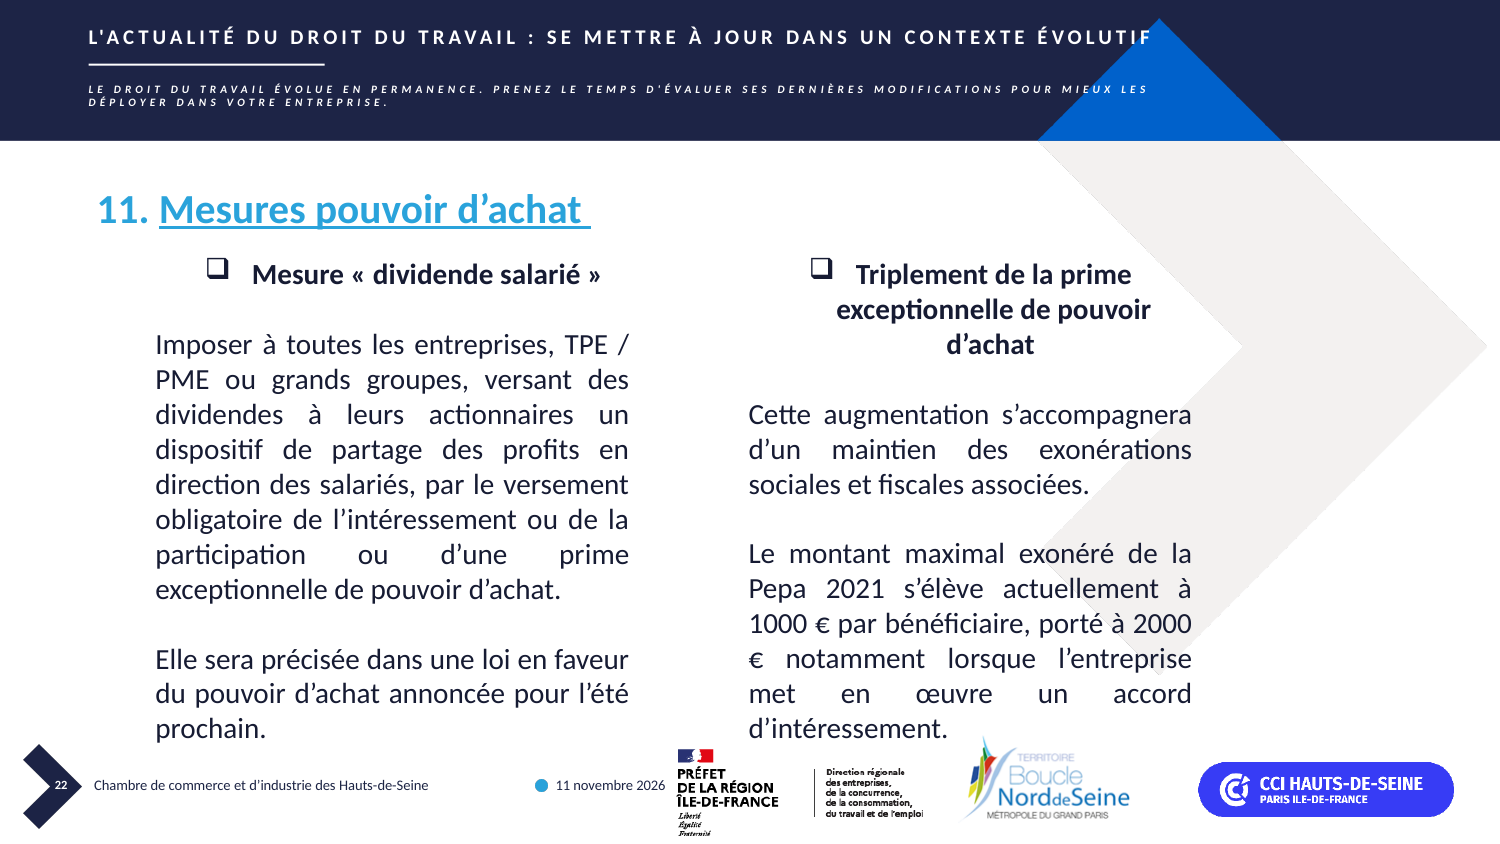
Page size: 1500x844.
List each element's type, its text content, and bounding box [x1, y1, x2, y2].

text_box Triplement de la prime exceptionnelle de pouvoir d’achat Cette augmentation s’accompagnera d’un maintien des exonérations sociales et fiscales associées. Le montant maximal exonéré de la Pepa 2021 s’élève actuellement à 1000 € par bénéficiaire, porté à 2000 € notamment lorsque l’entreprise met en œuvre un accord d’intéressement. [703, 247, 1208, 752]
list Le droit du travail évolue en permanence. Prenez le temps d'évaluer ses dernières modifications pour mieux les déployer dans votre entreprise. [88, 84, 1226, 121]
slide_number 22 [30, 768, 83, 801]
text_box Mesure « dividende salarié » Imposer à toutes les entreprises, TPE / PME ou grands groupes, versant des dividendes à leurs actionnaires un dispositif de partage des profits en direction des salariés, par le versement obligatoire de l’intéressement ou de la participation ou d’une prime exceptionnelle de pouvoir d’achat. Elle sera précisée dans une loi en faveur du pouvoir d’achat annoncée pour l’été prochain. [140, 247, 644, 753]
list L'actualité du droit du travail : se mettre à jour dans un contexte évolutif [88, 26, 1208, 61]
picture [0, 0, 1500, 844]
list 11. Mesures pouvoir d’achat [81, 188, 1419, 238]
